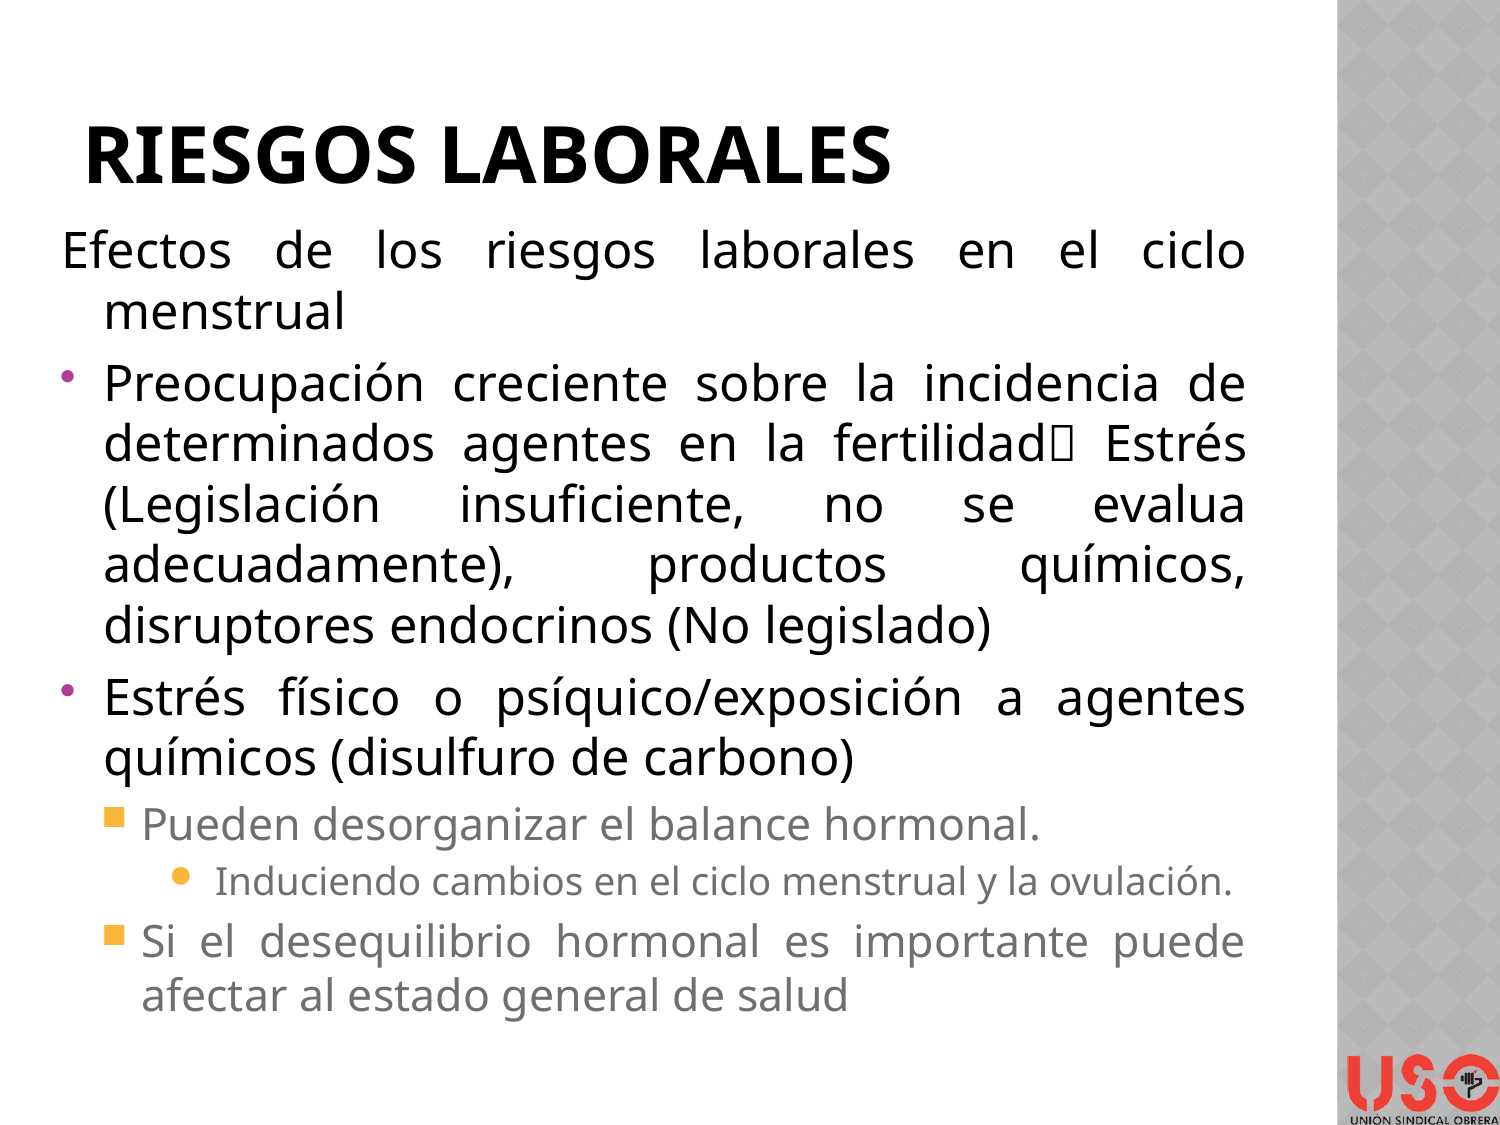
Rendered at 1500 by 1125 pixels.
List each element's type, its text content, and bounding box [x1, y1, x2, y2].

title Riesgos laborales [75, 52, 1263, 200]
picture [1347, 1054, 1500, 1125]
list Efectos de los riesgos laborales en el ciclo menstrual Preocupación creciente sobre la incidencia de determinados agentes en la fertilidad Estrés (Legislación insuficiente, no se evalua adecuadamente), productos químicos, disruptores endocrinos (No legislado) Estrés físico o psíquico/exposición a agentes químicos (disulfuro de carbono) Pueden desorganizar el balance hormonal. Induciendo cambios en el ciclo menstrual y la ovulación. Si el desequilibrio hormonal es importante puede afectar al estado general de salud [46, 210, 1263, 1059]
